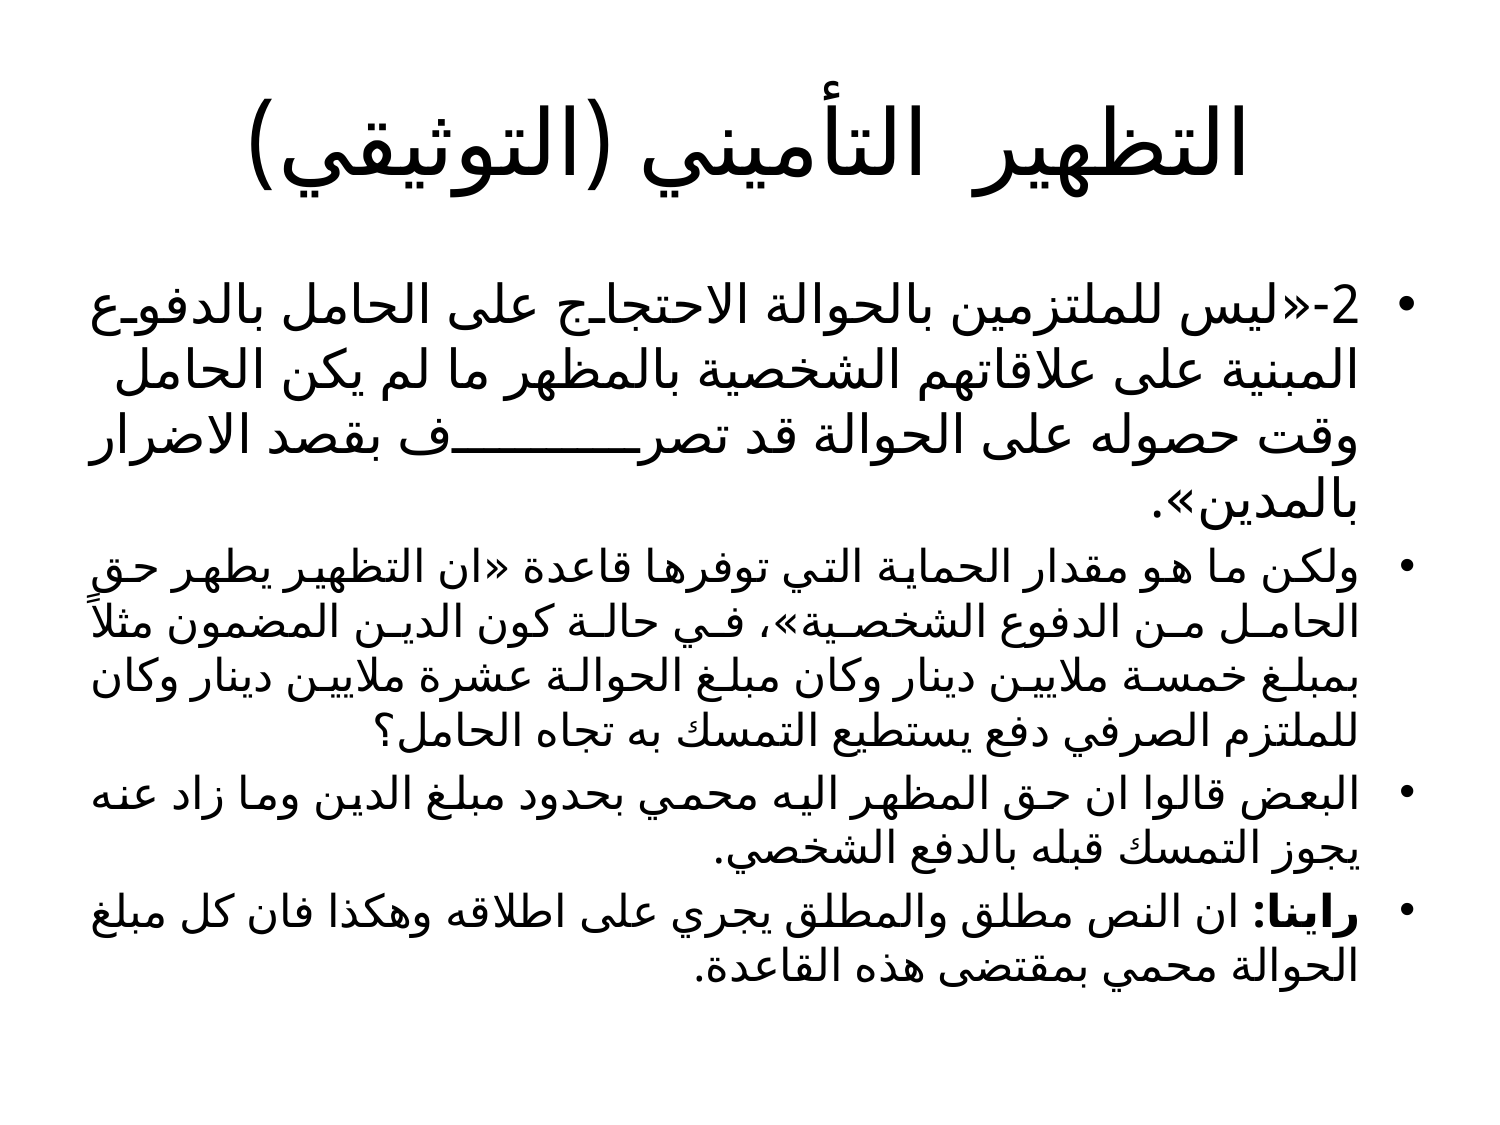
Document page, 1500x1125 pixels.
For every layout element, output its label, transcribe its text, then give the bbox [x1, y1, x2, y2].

list 2-«ﻟﻴﺲ ﻟﻠﻤﻠﺘﺰﻣﻴﻦ ﺑﺎﻟﺤﻮاﻟﺔ اﻻﺣﺘﺠﺎج ﻋﻠﻰ اﻟﺤﺎﻣﻞ ﺑﺎﻟﺪﻓﻮع اﻟﻤﺒﻨﻴﺔ ﻋﻠﻰ ﻋﻼﻗﺎﺗﻬﻢ اﻟﺸﺨﺼﻴﺔ ﺑﺎﻟﻤﻈﻬﺮ ﻣﺎ ﻟﻢ ﻳﻜﻦ اﻟﺤﺎﻣﻞ وﻗﺖ ﺣﺼﻮﻟﻪ ﻋﻠﻰ اﻟﺤﻮاﻟﺔ ﻗﺪ ﺗﺼﺮف ﺑﻘﺼﺪ اﻻﺿﺮار ﺑﺎﻟﻤﺪﻳﻦ». ولكن ما هو مقدار الحماية التي توفرها قاعدة «ان التظهير يطهر حق الحامل من الدفوع الشخصية»، في حالة كون الدين المضمون مثلاً بمبلغ خمسة ملايين دينار وكان مبلغ الحوالة عشرة ملايين دينار وكان للملتزم الصرفي دفع يستطيع التمسك به تجاه الحامل؟ البعض قالوا ان حق المظهر اليه محمي بحدود مبلغ الدين وما زاد عنه يجوز التمسك قبله بالدفع الشخصي. راينا: ان النص مطلق والمطلق يجري على اطلاقه وهكذا فان كل مبلغ الحوالة محمي بمقتضى هذه القاعدة. [75, 262, 1425, 1005]
title التظهير التأميني (التوثيقي) [75, 45, 1425, 233]
